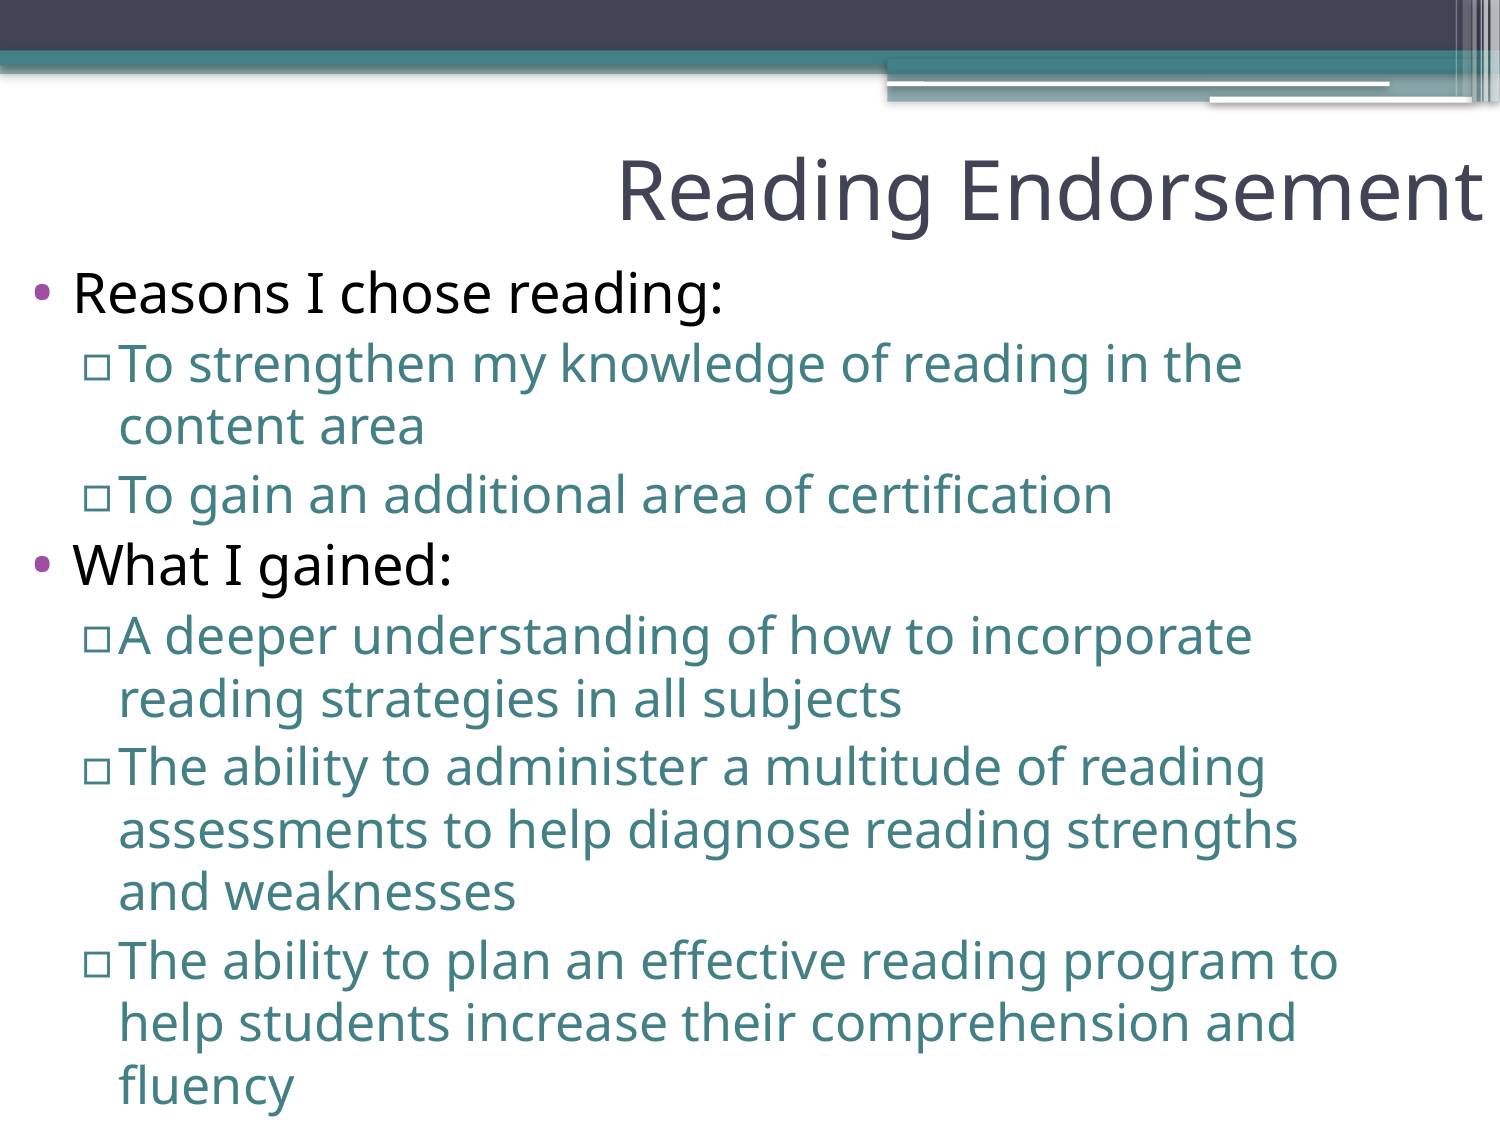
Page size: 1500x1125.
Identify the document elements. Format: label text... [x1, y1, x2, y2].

list Reasons I chose reading: To strengthen my knowledge of reading in the content area To gain an additional area of certification What I gained: A deeper understanding of how to incorporate reading strategies in all subjects The ability to administer a multitude of reading assessments to help diagnose reading strengths and weaknesses The ability to plan an effective reading program to help students increase their comprehension and fluency [0, 249, 1363, 1125]
title Reading Endorsement [150, 99, 1500, 275]
